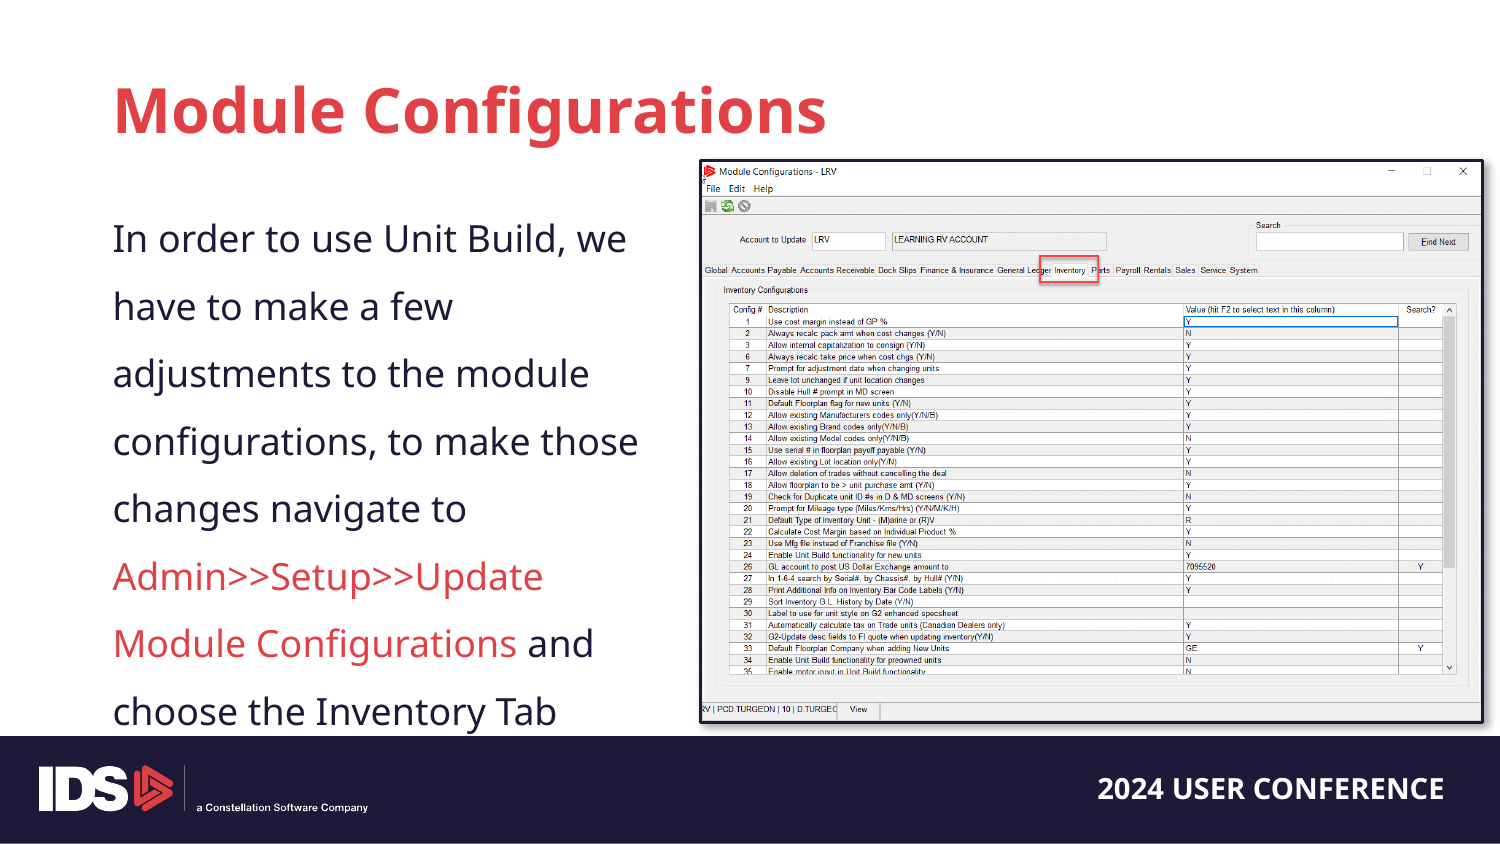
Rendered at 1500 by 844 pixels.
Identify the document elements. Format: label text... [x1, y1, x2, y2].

list In order to use Unit Build, we have to make a few adjustments to the module configurations, to make those changes navigate to Admin>>Setup>>Update Module Configurations and choose the Inventory Tab [97, 177, 660, 737]
list Module Configurations [97, 56, 1375, 150]
picture [701, 161, 1482, 721]
picture [39, 765, 368, 813]
